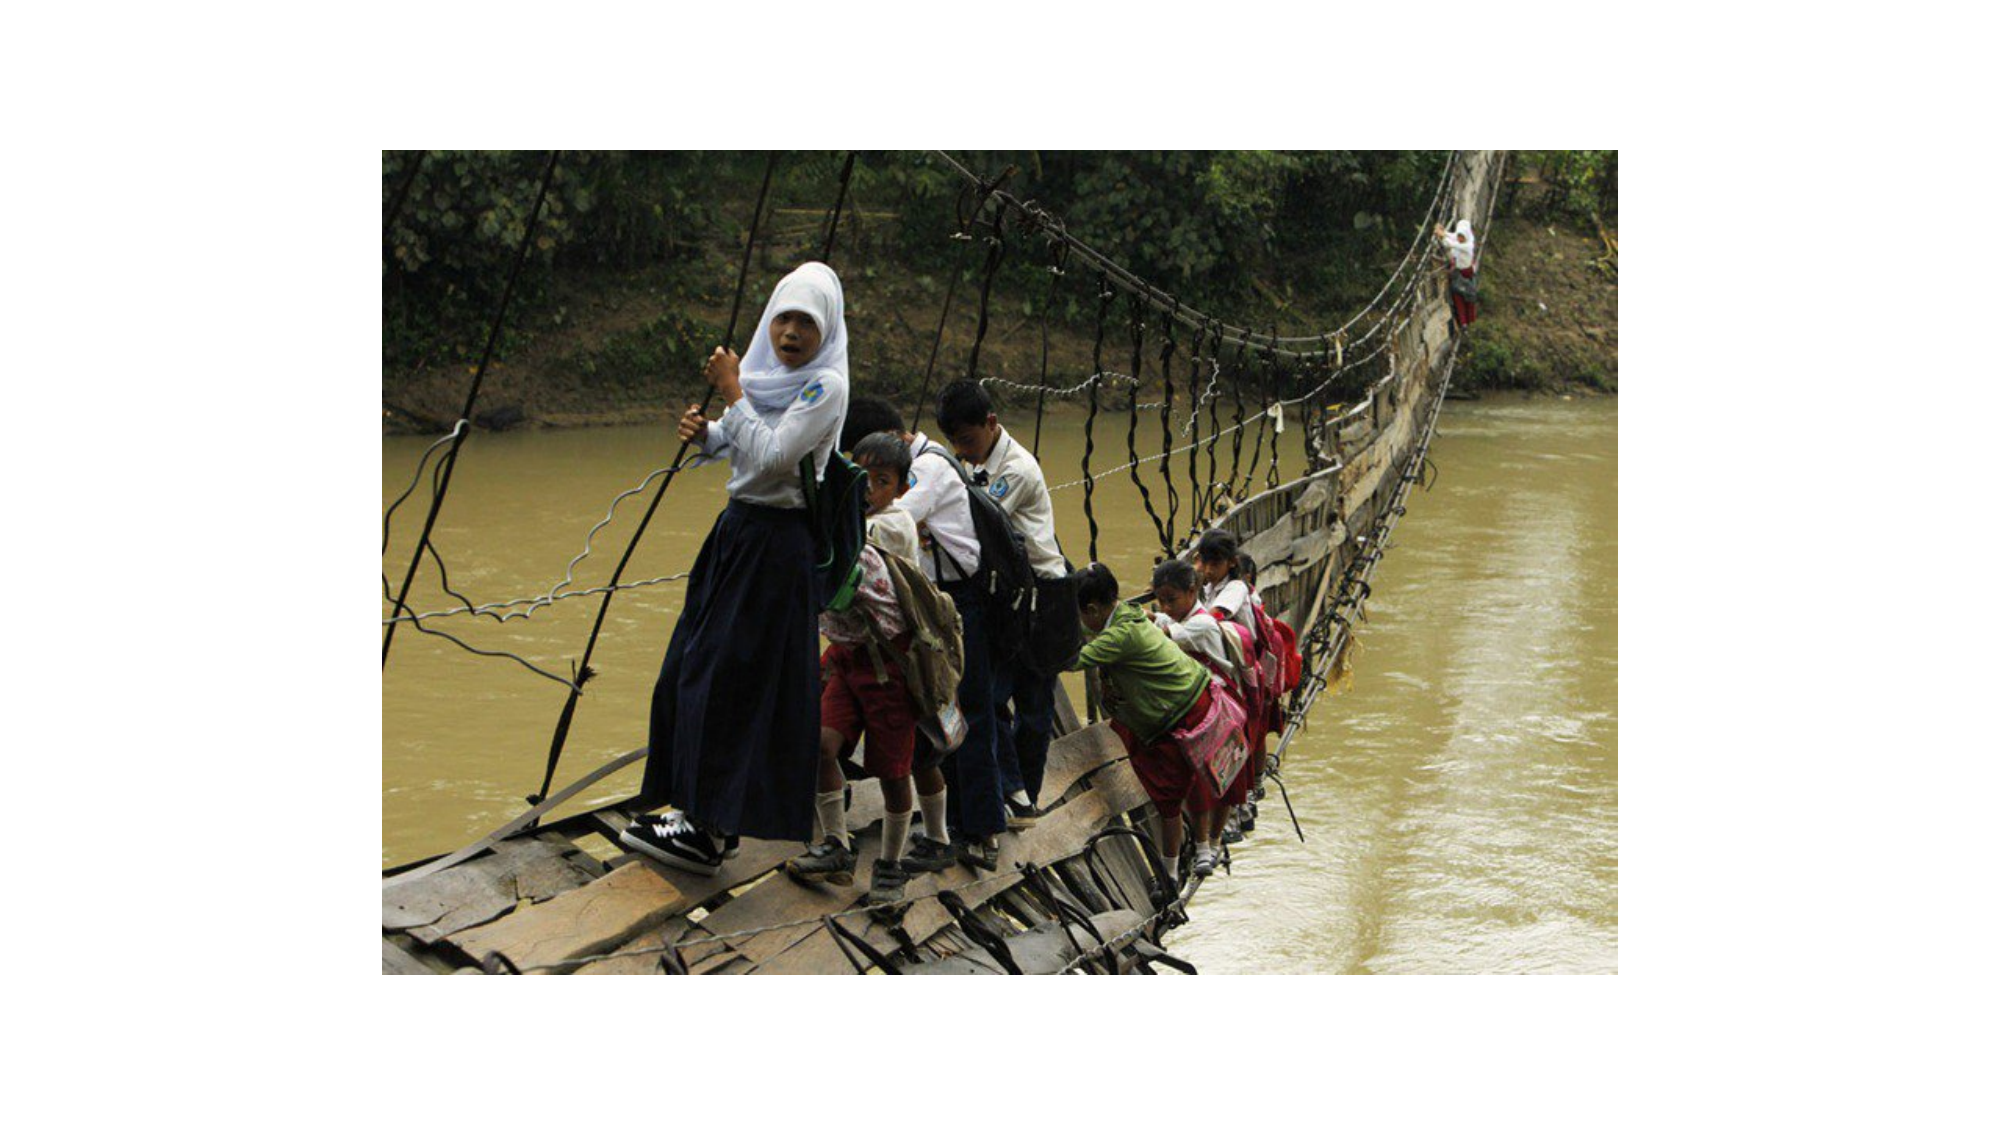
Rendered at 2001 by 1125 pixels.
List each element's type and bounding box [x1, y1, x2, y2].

picture [382, 150, 1618, 975]
